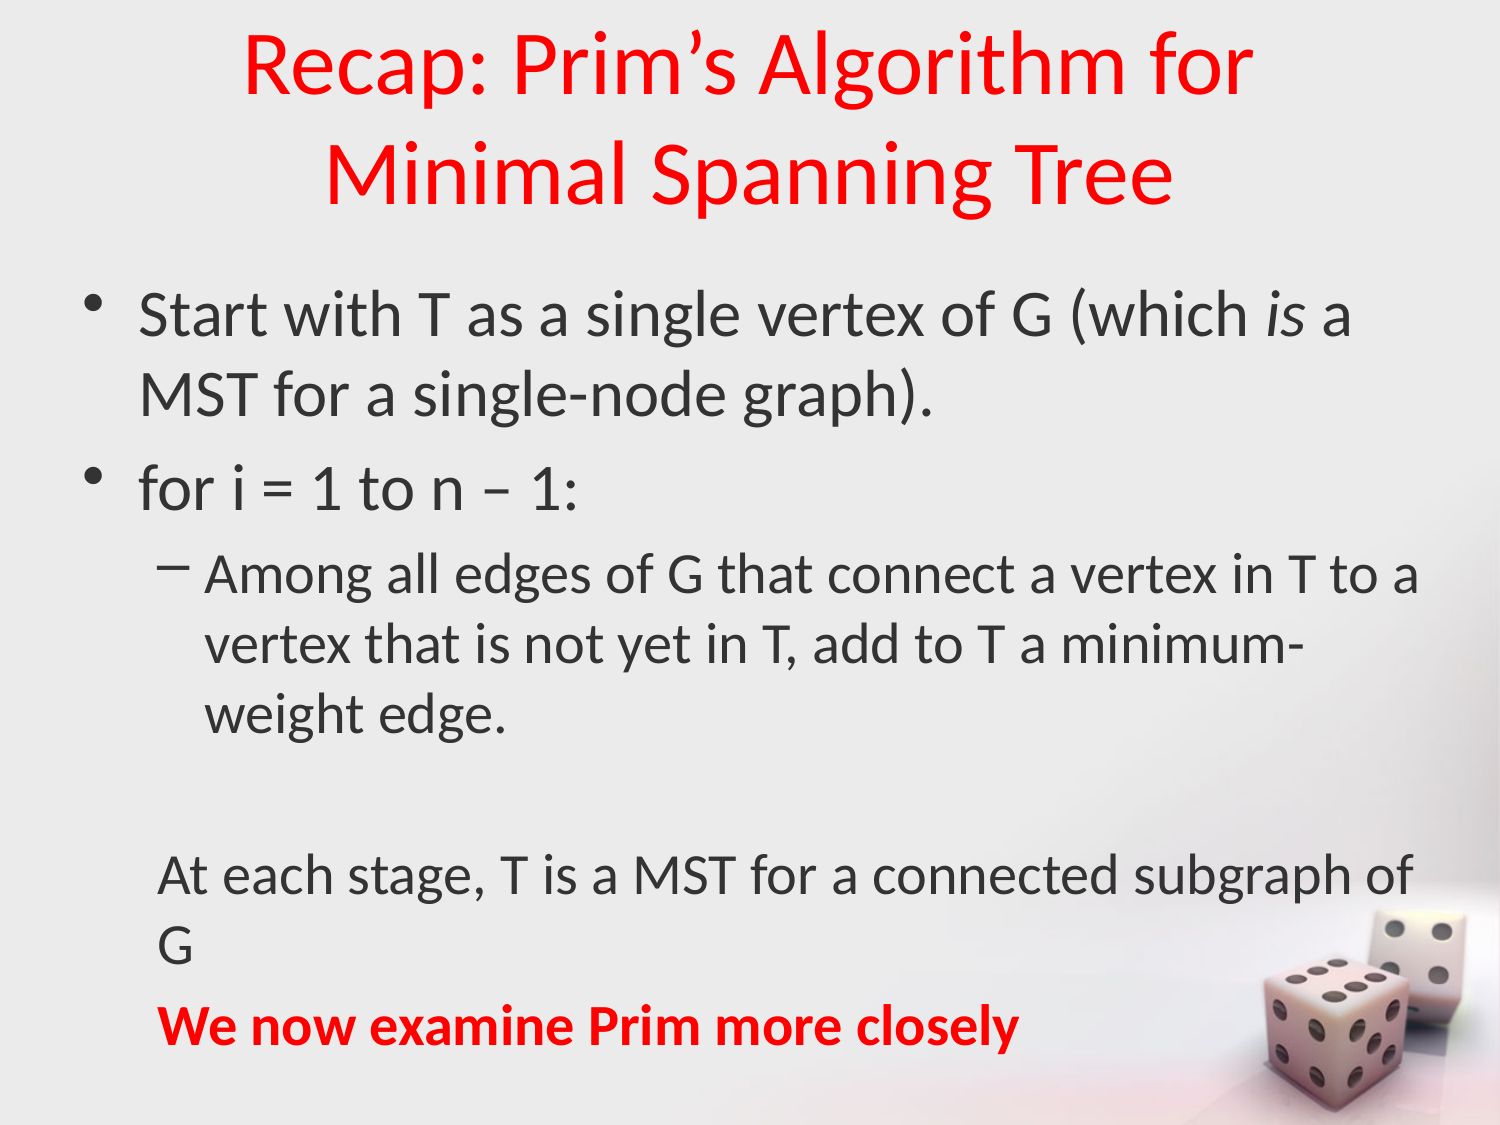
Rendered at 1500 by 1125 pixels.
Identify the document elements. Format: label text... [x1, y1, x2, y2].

list Start with T as a single vertex of G (which is a MST for a single-node graph). for i = 1 to n – 1: Among all edges of G that connect a vertex in T to a vertex that is not yet in T, add to T a minimum-weight edge. At each stage, T is a MST for a connected subgraph of G We now examine Prim more closely [74, 262, 1426, 1088]
picture [0, 0, 1500, 1125]
title Recap: Prim’s Algorithm for Minimal Spanning Tree [74, 37, 1426, 188]
